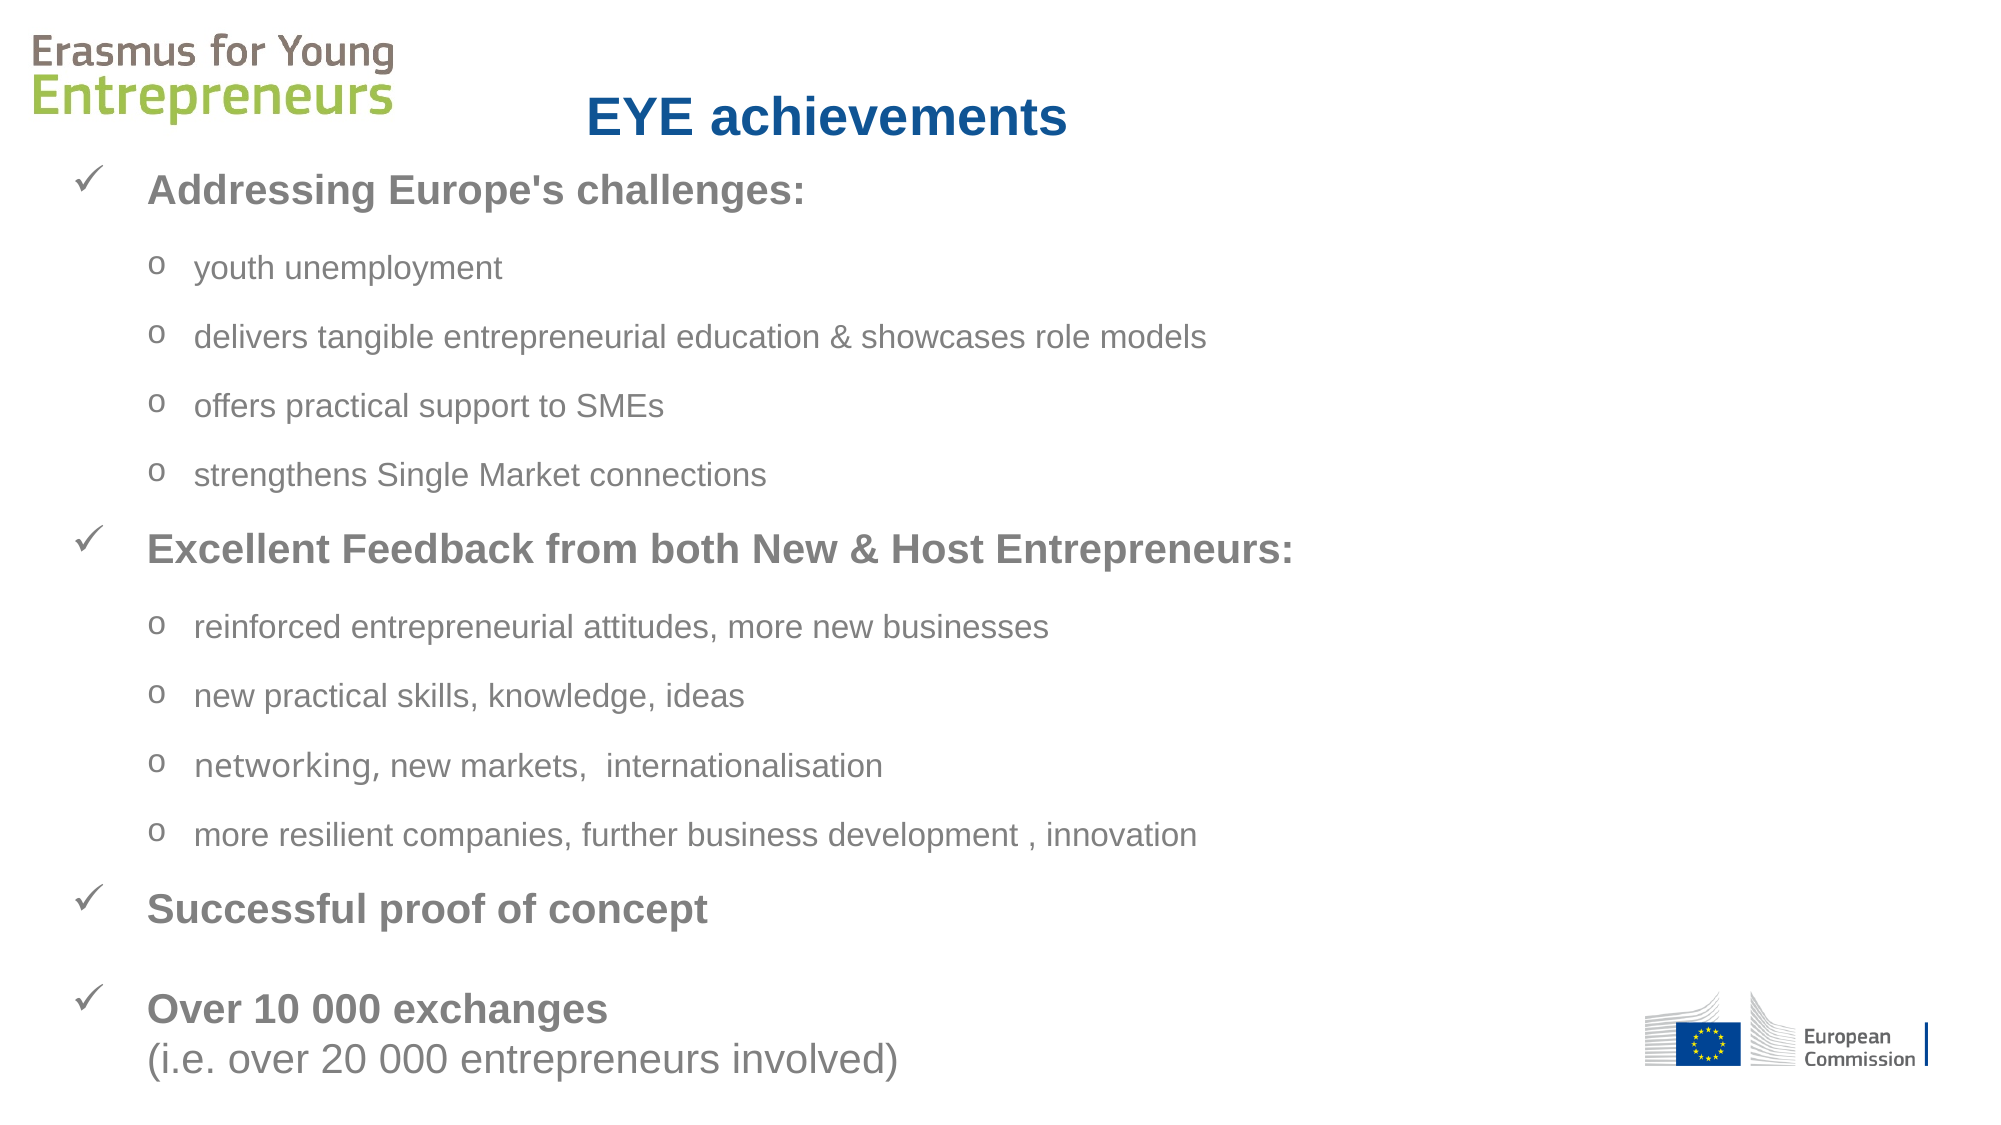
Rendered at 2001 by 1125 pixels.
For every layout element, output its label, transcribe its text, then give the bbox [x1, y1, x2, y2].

text_box Addressing Europe's challenges: youth unemployment delivers tangible entrepreneurial education & showcases role models offers practical support to SMEs strengthens Single Market connections Excellent Feedback from both New & Host Entrepreneurs: reinforced entrepreneurial attitudes, more new businesses new practical skills, knowledge, ideas networking, new markets, internationalisation more resilient companies, further business development , innovation Successful proof of concept Over 10 000 exchanges (i.e. over 20 000 entrepreneurs involved) [57, 155, 1819, 1090]
picture [1819, 991, 1928, 1066]
picture [0, 0, 418, 138]
text_box EYE achievements [571, 74, 1085, 154]
